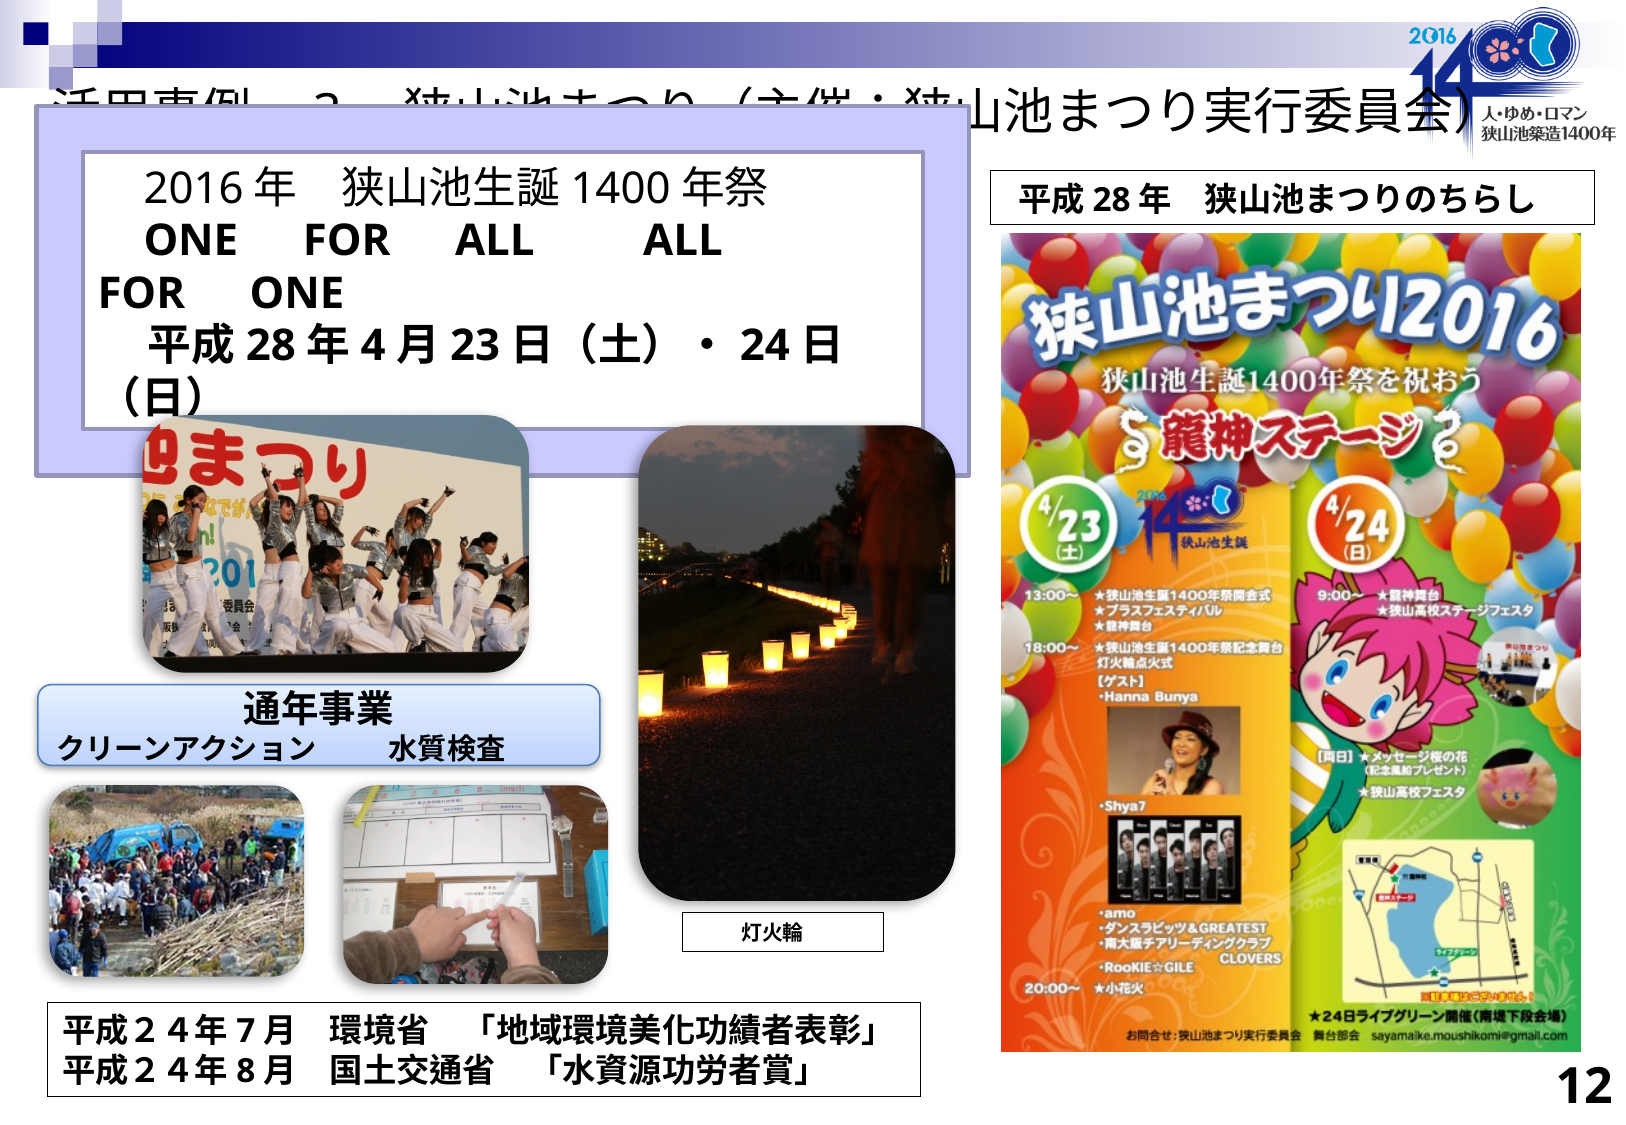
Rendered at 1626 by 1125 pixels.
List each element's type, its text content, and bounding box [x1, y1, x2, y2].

slide_number 11 [1248, 1054, 1625, 1125]
picture [1409, 31, 1417, 41]
text_box 2016年 狭山池生誕1400年祭 ONE FOR ALL ALL FOR ONE 平成28年4月23日（土）・24日（日） [34, 104, 971, 478]
picture [1001, 233, 1581, 1052]
text_box 平成28年 狭山池まつりのちらし [990, 170, 1595, 225]
picture [343, 784, 609, 985]
text_box 灯火輪 [682, 912, 884, 952]
text_box 通年事業 クリーンアクション 水質検査 [37, 684, 600, 766]
text_box 平成２４年7月 環境省 「地域環境美化功績者表彰」 平成２４年8月 国土交通省 「水資源功労者賞」 [47, 1002, 921, 1097]
picture [638, 425, 956, 902]
picture [142, 414, 530, 673]
picture [49, 784, 305, 977]
picture [1409, 7, 1616, 161]
title 活用事例 3 狭山池まつり（主催：狭山池まつり実行委員会） [36, 50, 1595, 169]
